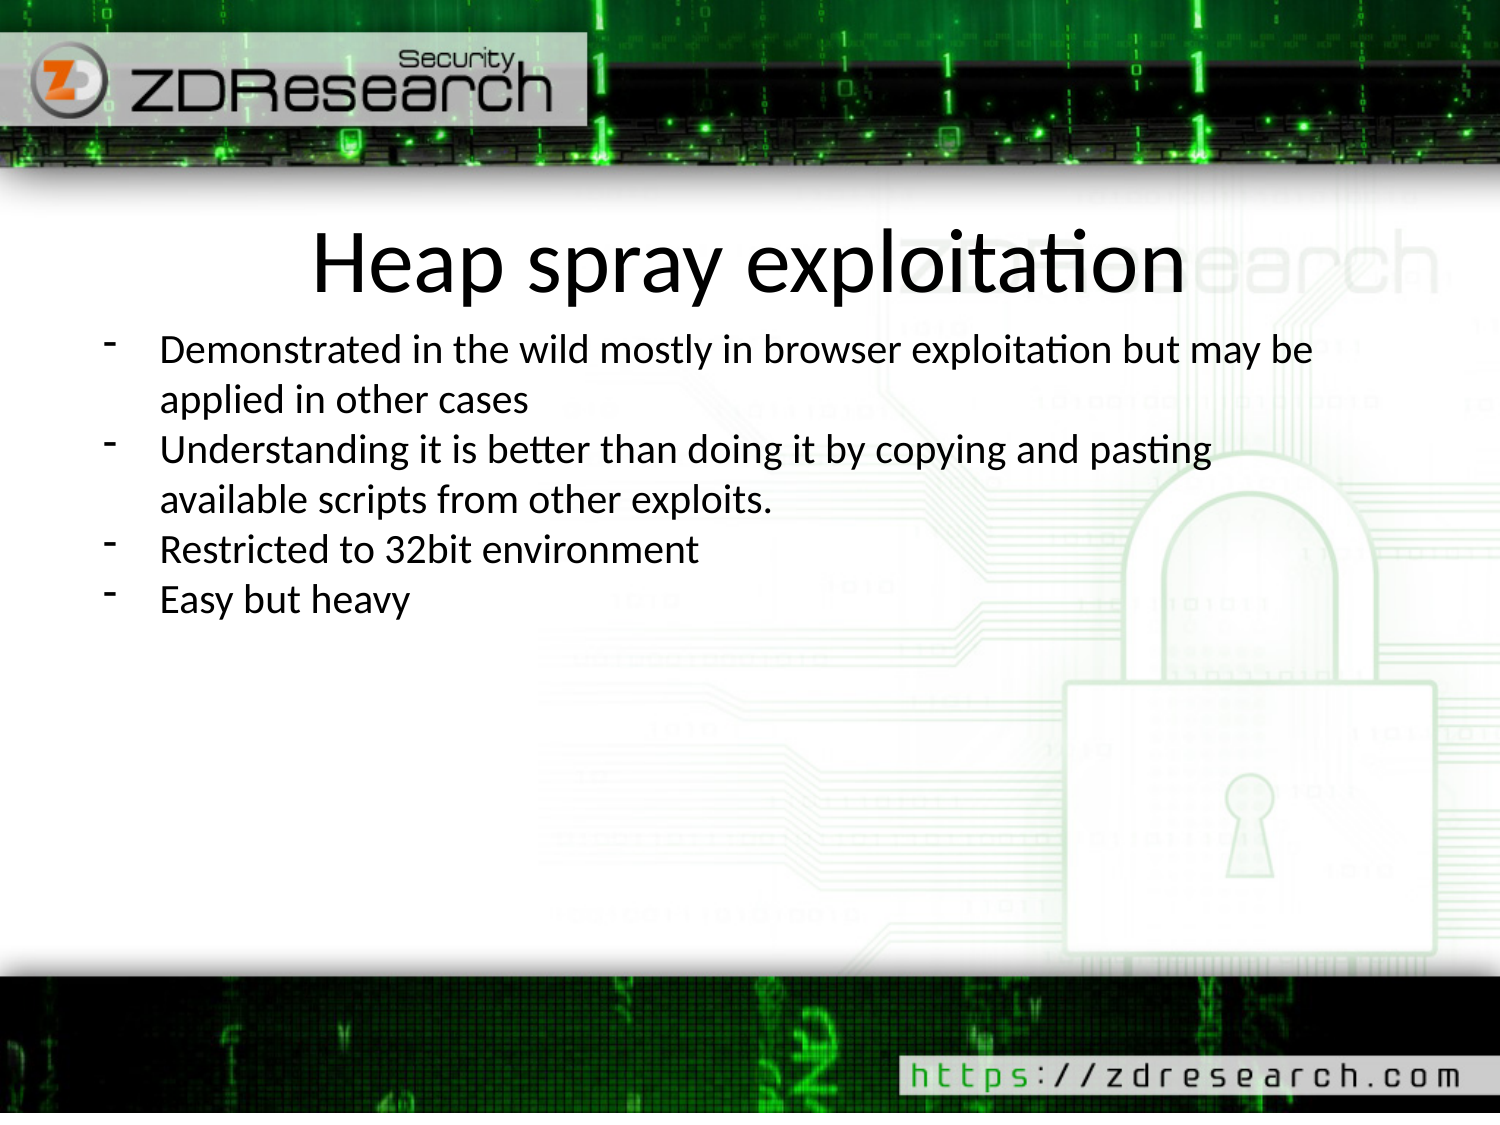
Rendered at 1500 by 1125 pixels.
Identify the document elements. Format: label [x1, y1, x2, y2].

list [0, 0, 1500, 1113]
